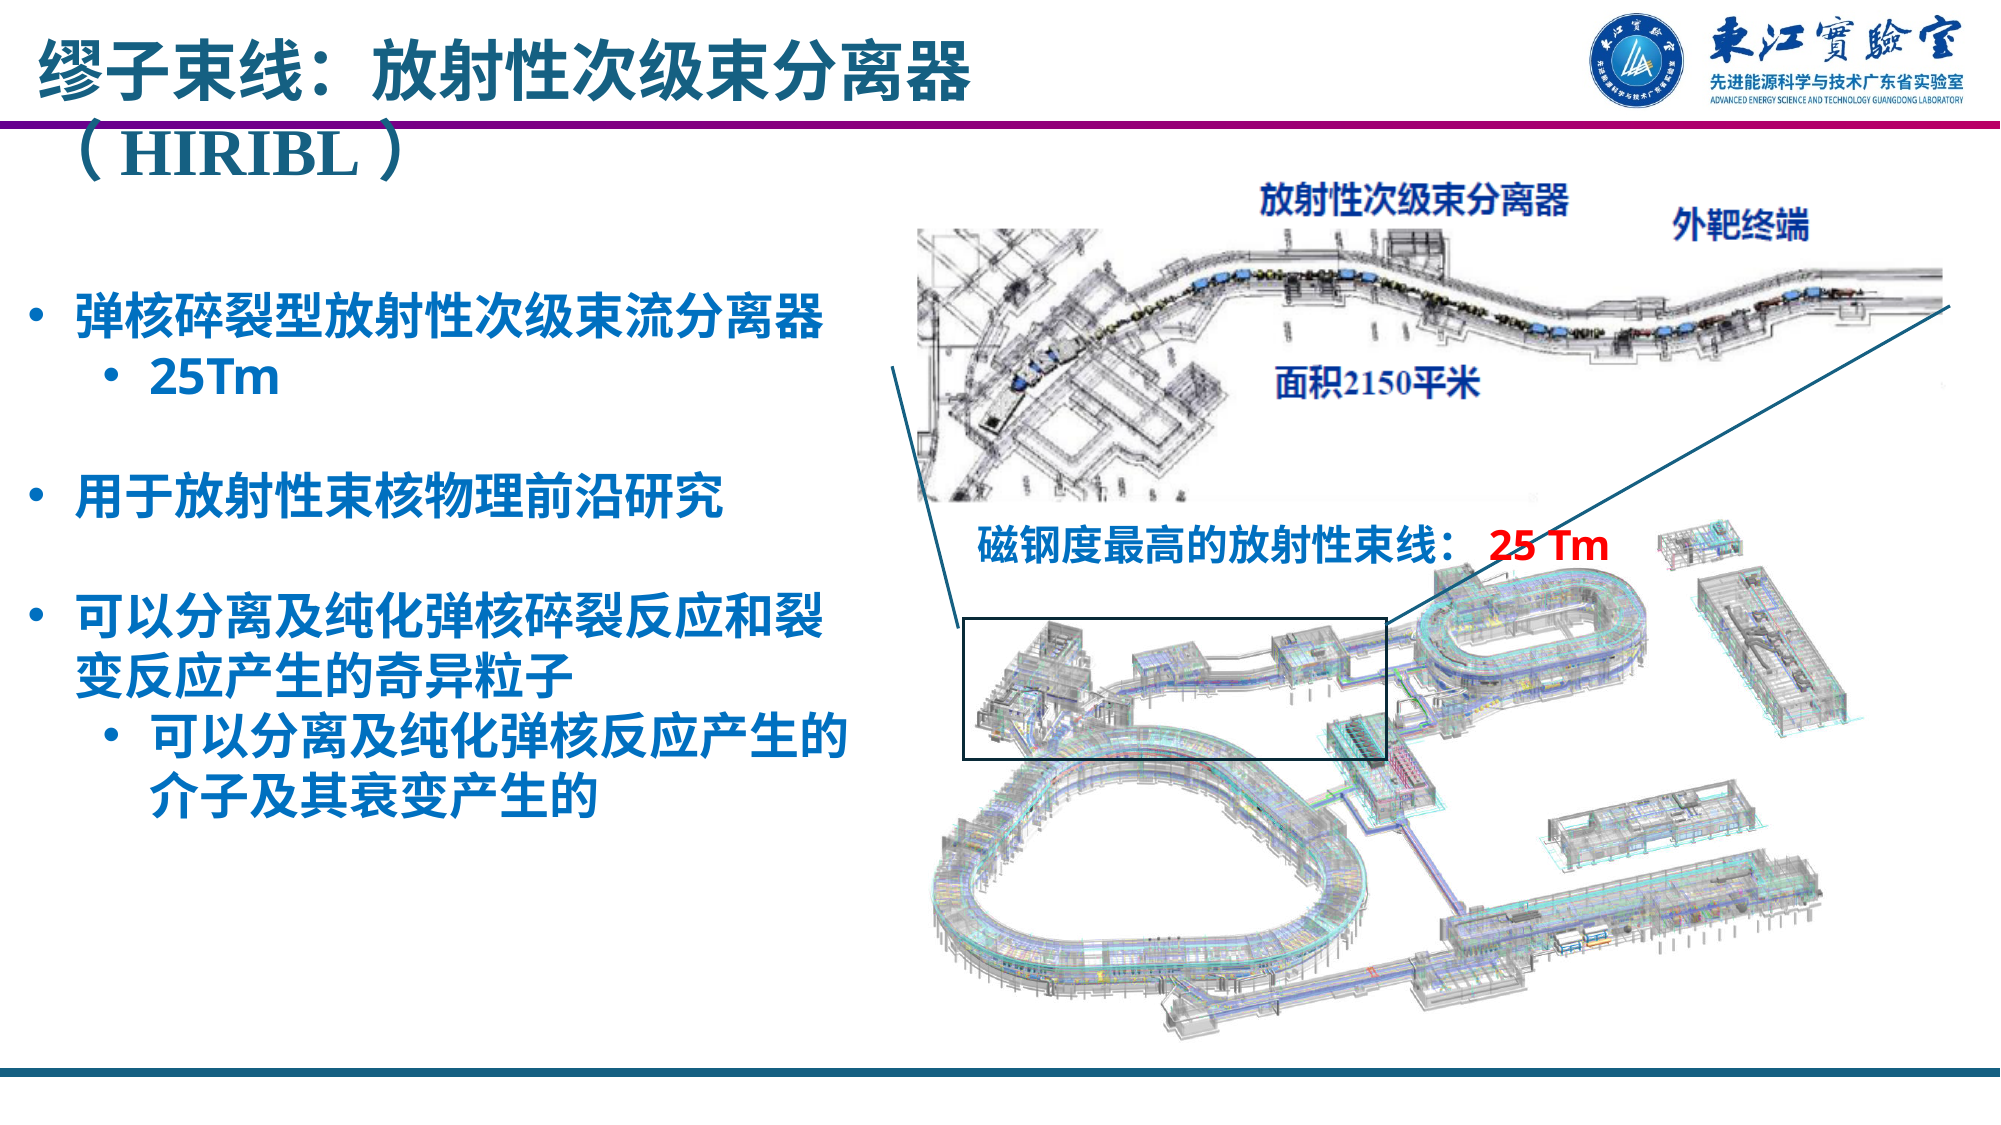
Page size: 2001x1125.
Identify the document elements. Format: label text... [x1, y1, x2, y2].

picture [915, 167, 1972, 1053]
text_box 缪子束线：放射性次级束分离器（HIRIBL） [22, 21, 1353, 196]
text_box [0, 1068, 2000, 1077]
text_box [1353, 120, 2000, 130]
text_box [891, 365, 959, 629]
text_box [0, 120, 22, 130]
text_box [1384, 305, 1951, 626]
picture [1581, 0, 1972, 120]
